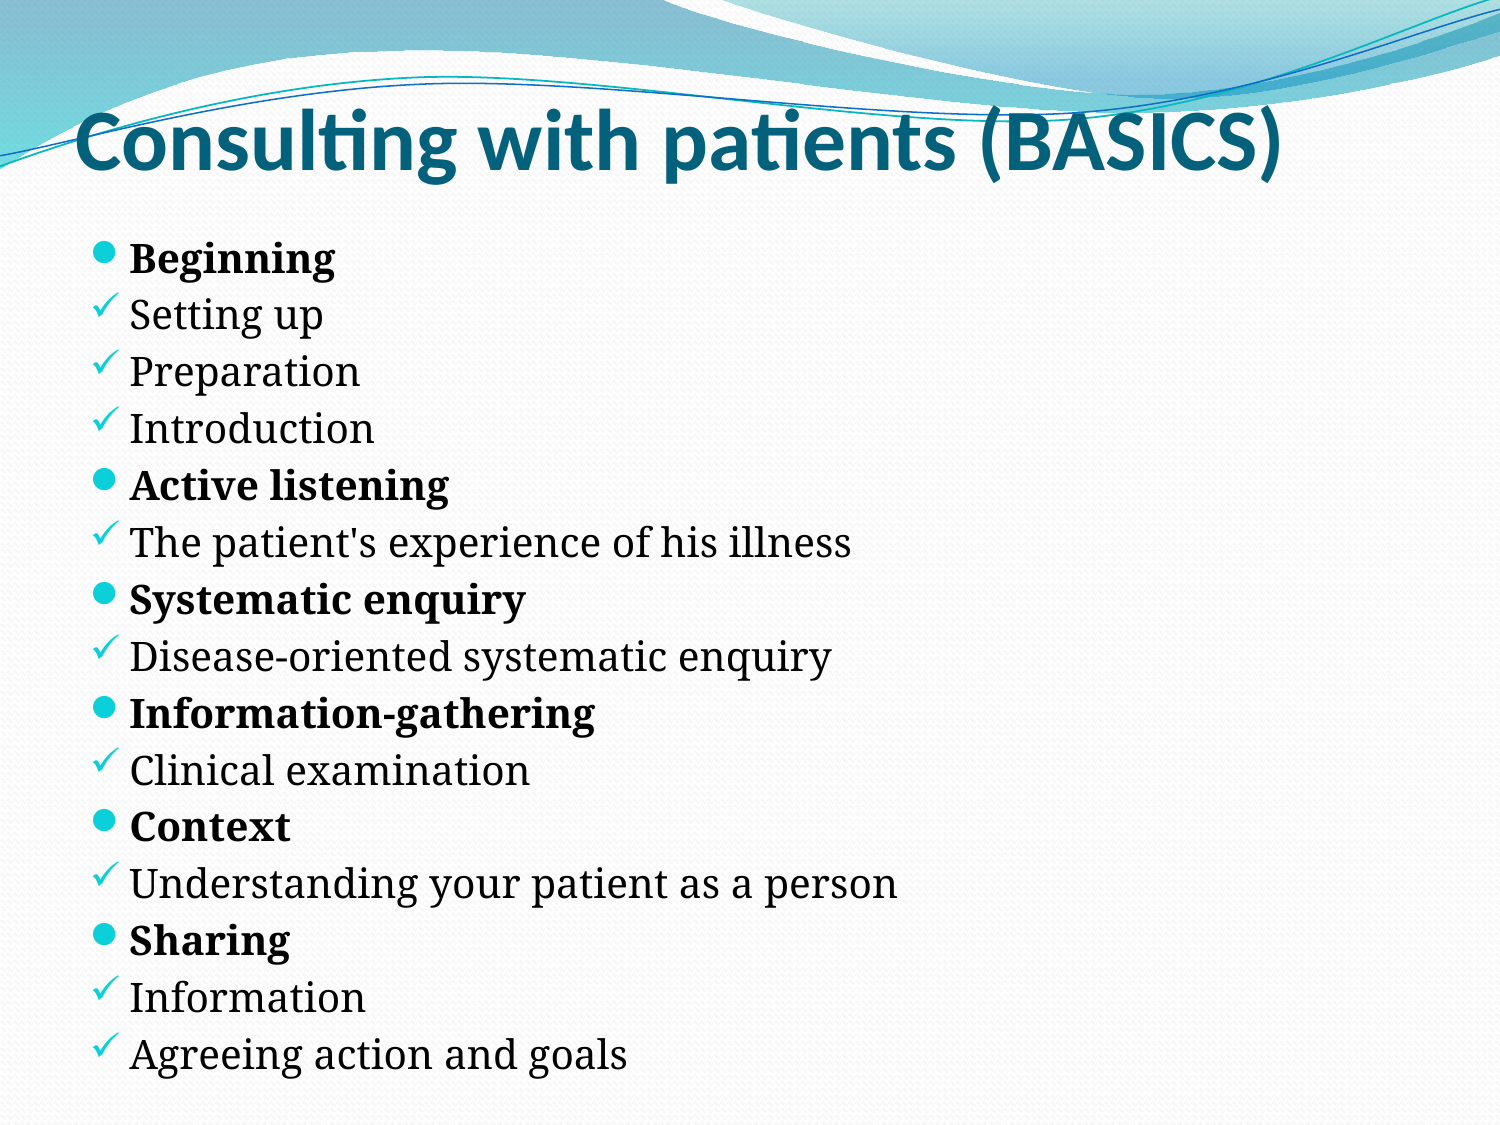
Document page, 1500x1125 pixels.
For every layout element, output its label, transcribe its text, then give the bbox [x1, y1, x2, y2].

title Consulting with patients (BASICS) [75, 0, 1425, 188]
list Beginning Setting up Preparation Introduction Active listening The patient's experience of his illness Systematic enquiry Disease-oriented systematic enquiry Information-gathering Clinical examination Context Understanding your patient as a person Sharing Information Agreeing action and goals [75, 224, 1425, 1088]
